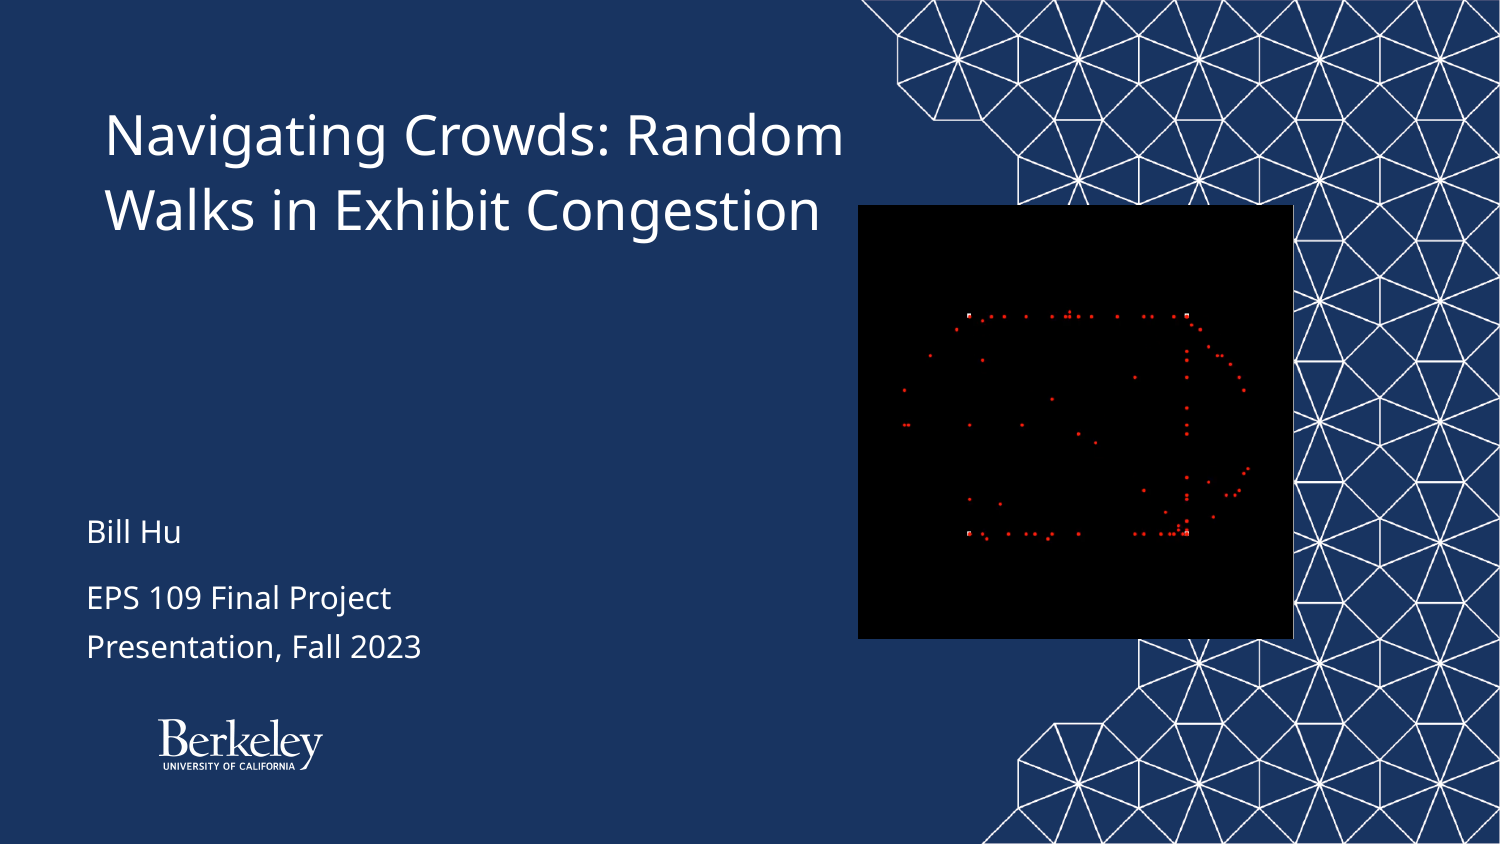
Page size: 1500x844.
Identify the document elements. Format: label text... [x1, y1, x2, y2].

list Bill Hu EPS 109 Final Project Presentation, Fall 2023 [70, 488, 550, 688]
picture [0, 0, 1500, 844]
title Navigating Crowds: Random Walks in Exhibit Congestion [89, 80, 892, 280]
